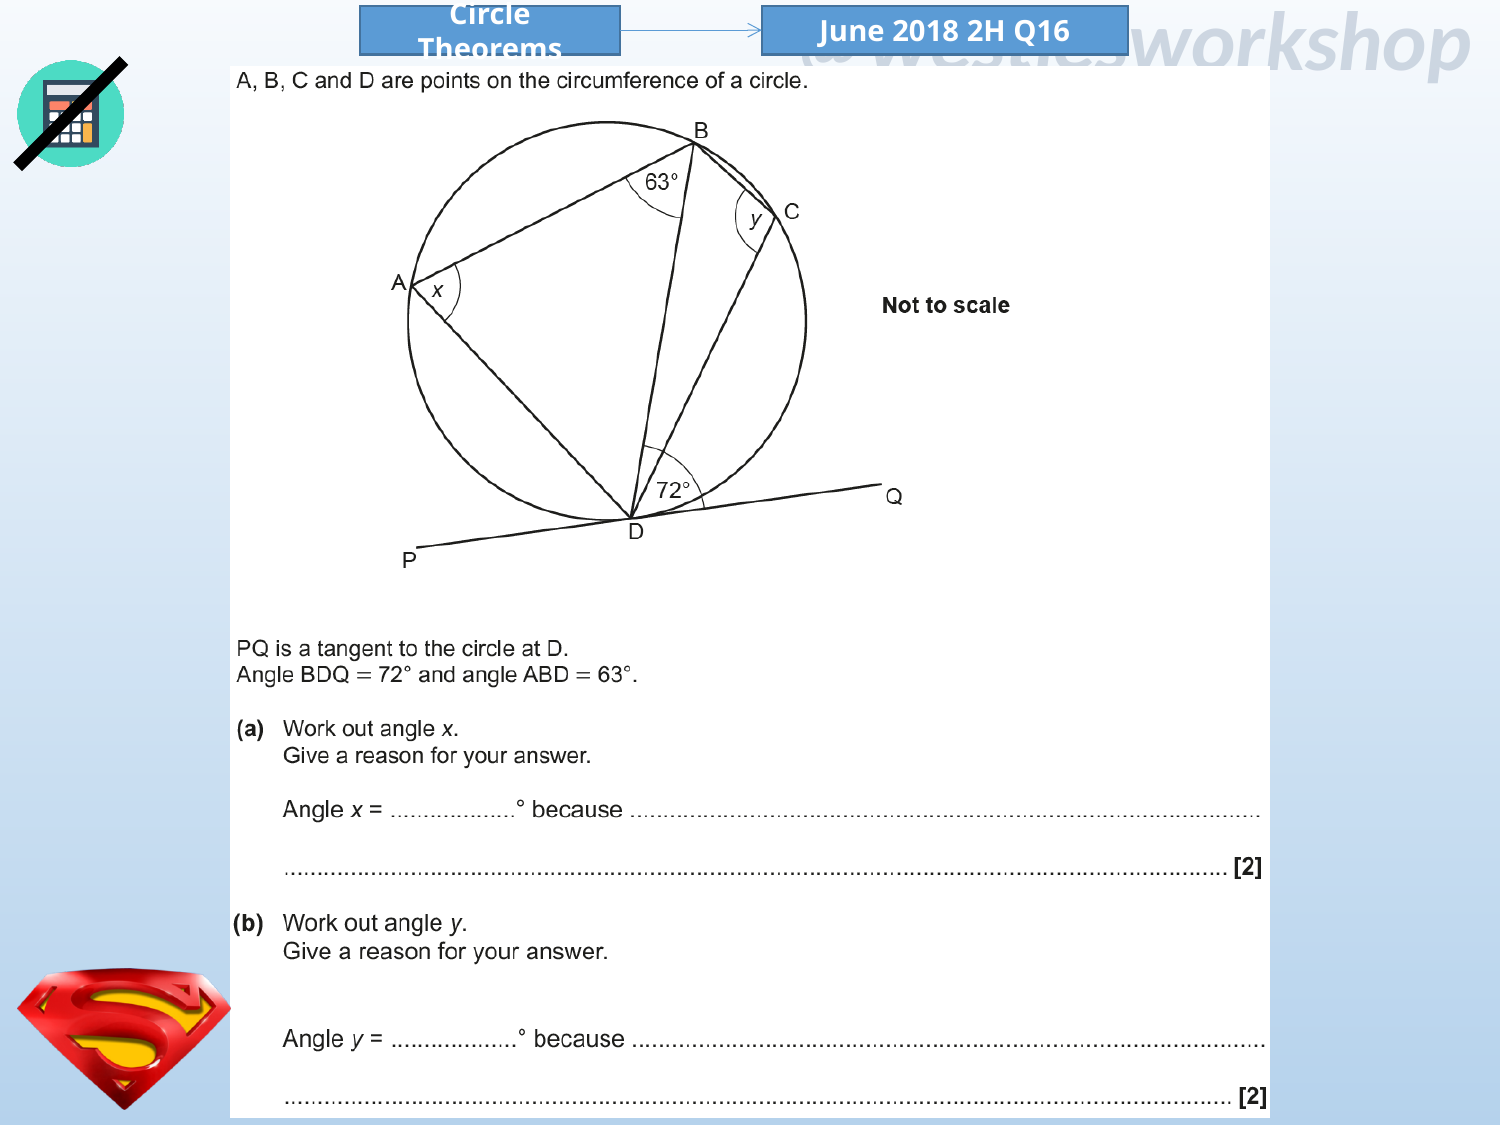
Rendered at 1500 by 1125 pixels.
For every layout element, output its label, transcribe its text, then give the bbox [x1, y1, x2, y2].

picture [17, 66, 1270, 1118]
text_box Circle Theorems [359, 5, 621, 56]
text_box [17, 60, 124, 167]
text_box June 2018 2H Q16 [761, 5, 1129, 56]
